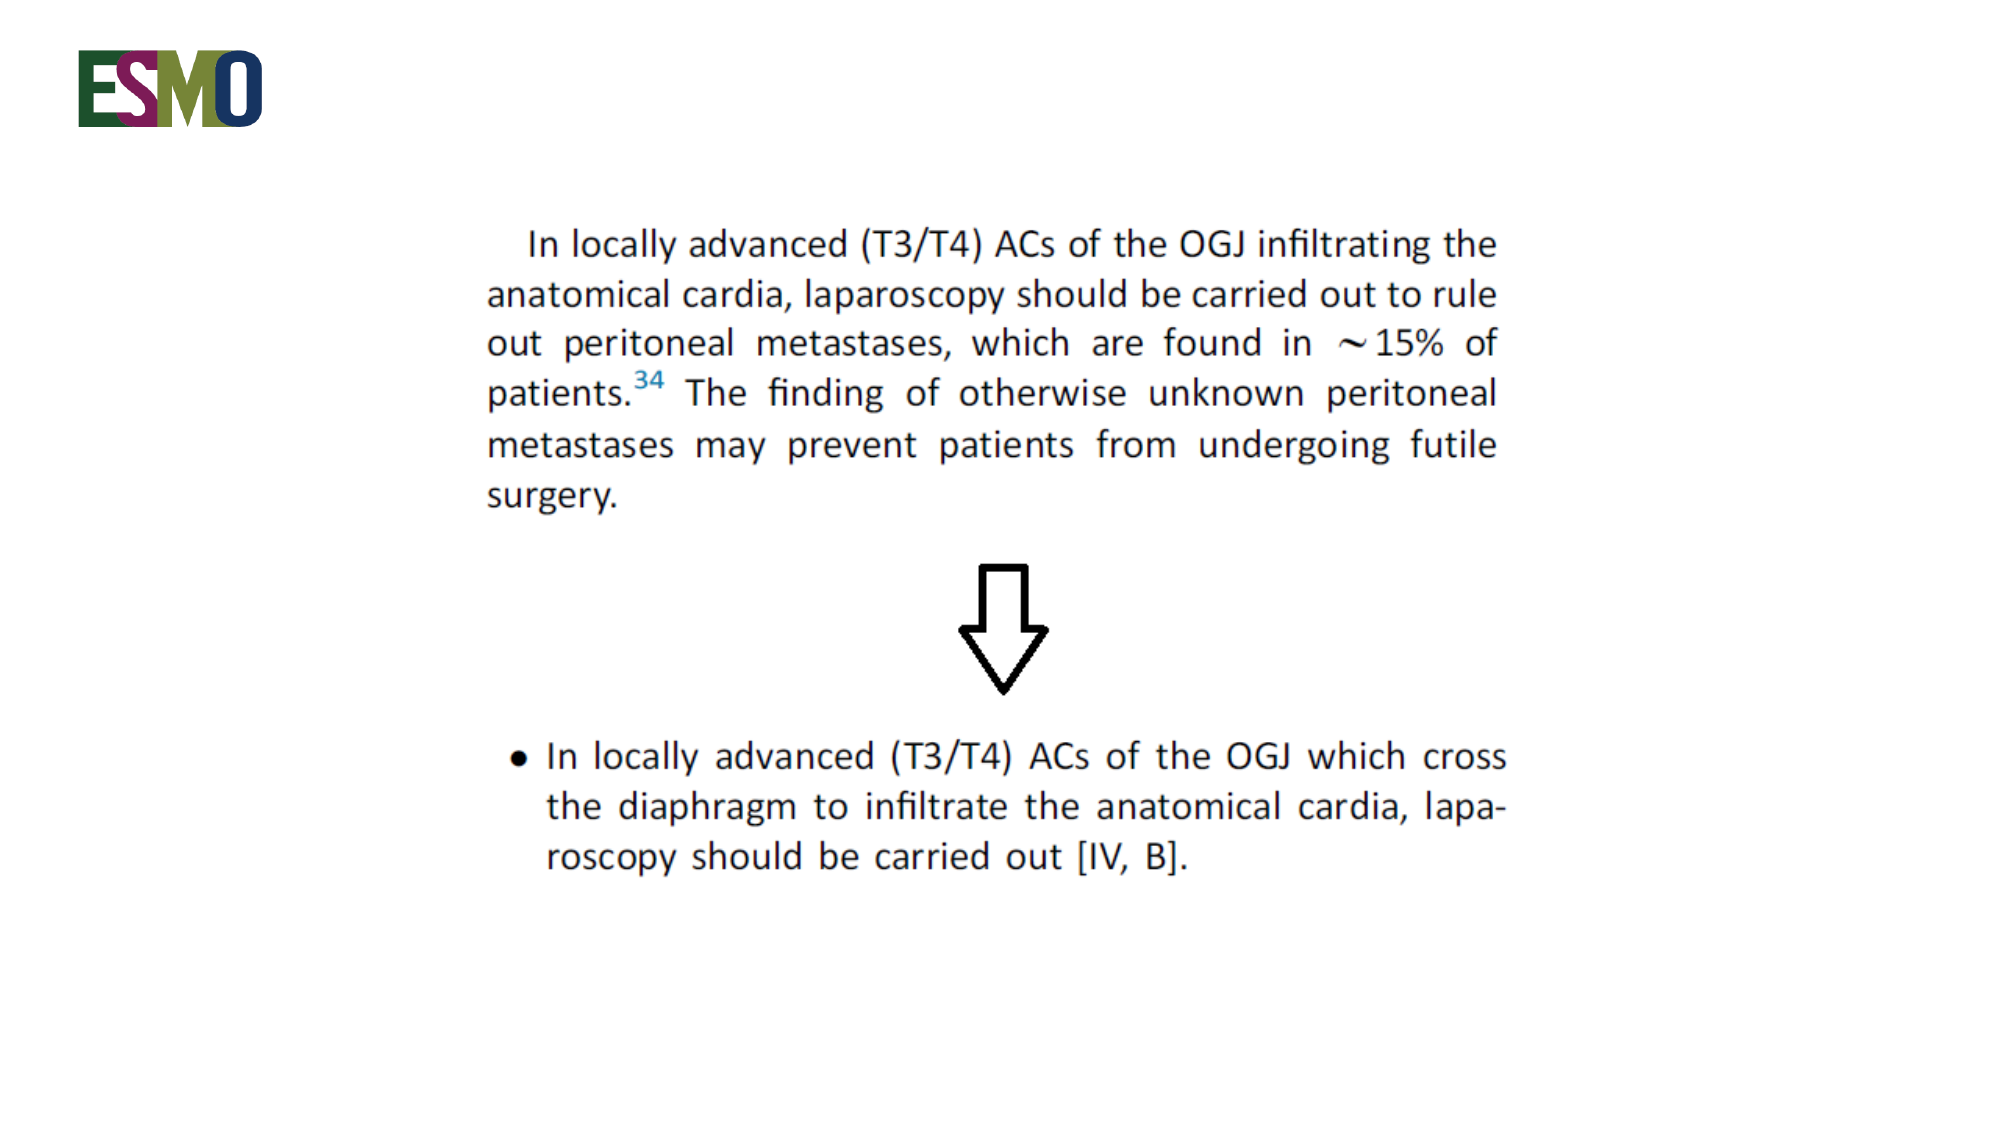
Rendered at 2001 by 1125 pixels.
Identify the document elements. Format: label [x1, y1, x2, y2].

picture [432, 207, 1568, 918]
picture [74, 42, 264, 134]
